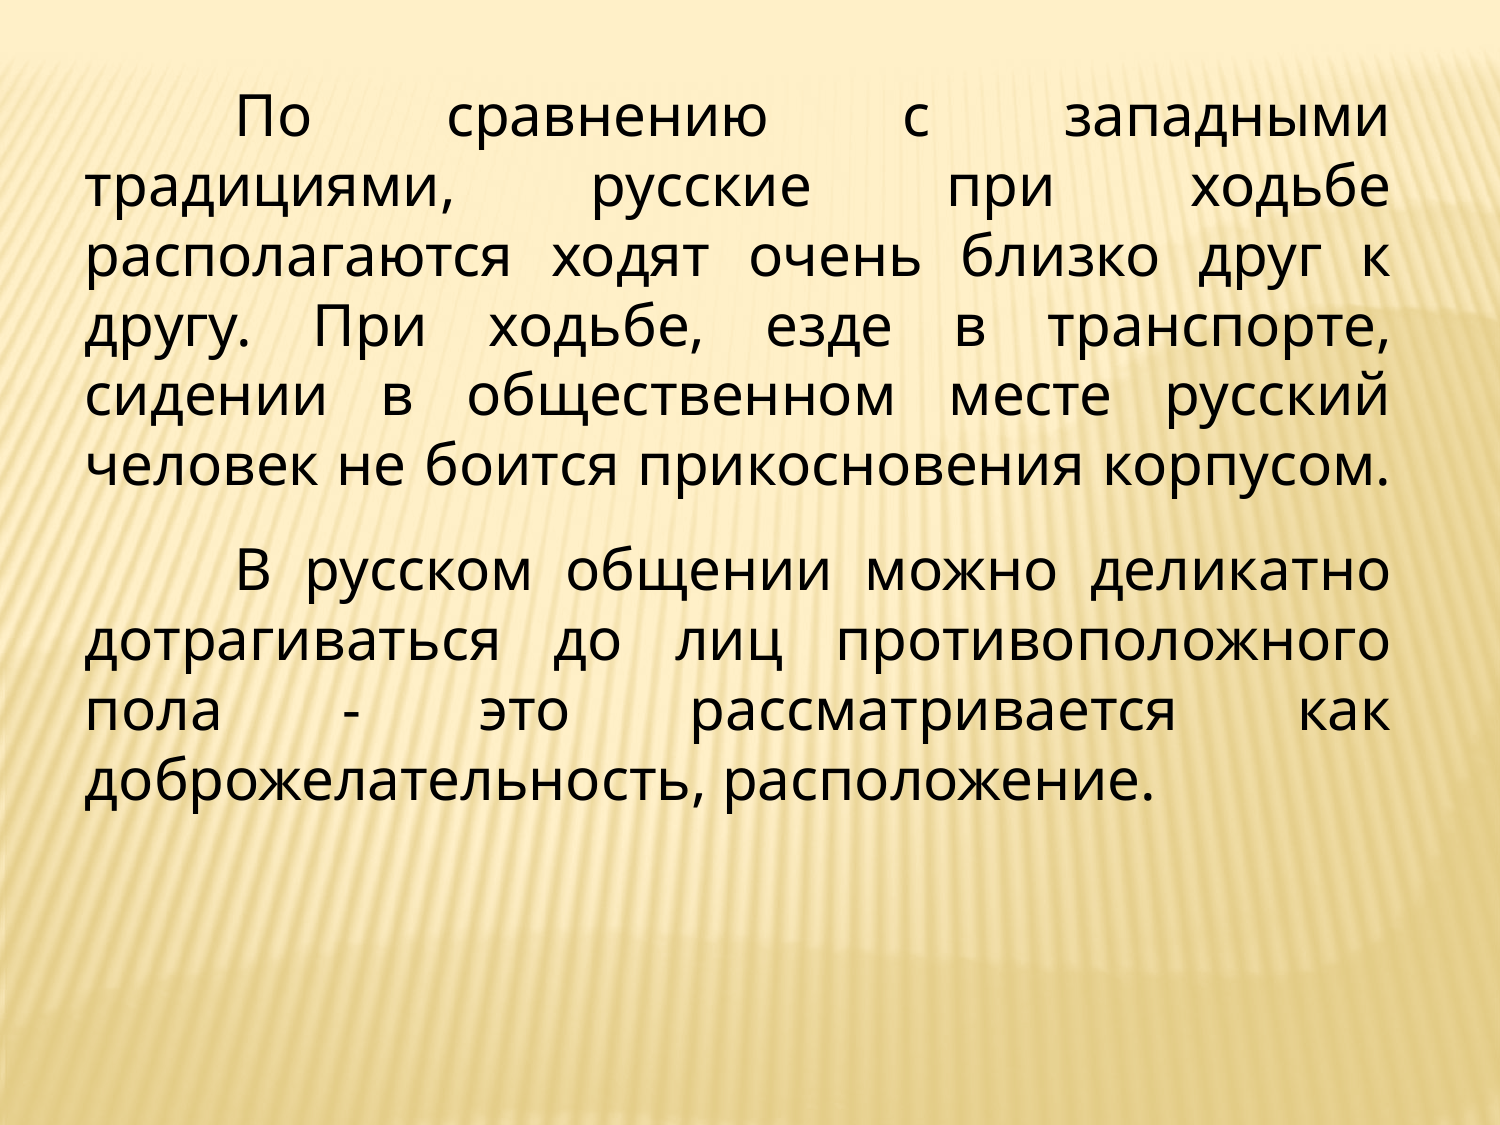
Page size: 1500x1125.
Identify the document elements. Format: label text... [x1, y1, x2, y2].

text_box По сравнению с западными традициями, русские при ходьбе располагаются ходят очень близко друг к другу. При ходьбе, езде в транспорте, сидении в общественном месте русский человек не боится прикосновения корпусом. В русском общении можно деликатно дотрагиваться до лиц противоположного пола - это рассматривается как доброжелательность, расположение. [70, 70, 1407, 865]
